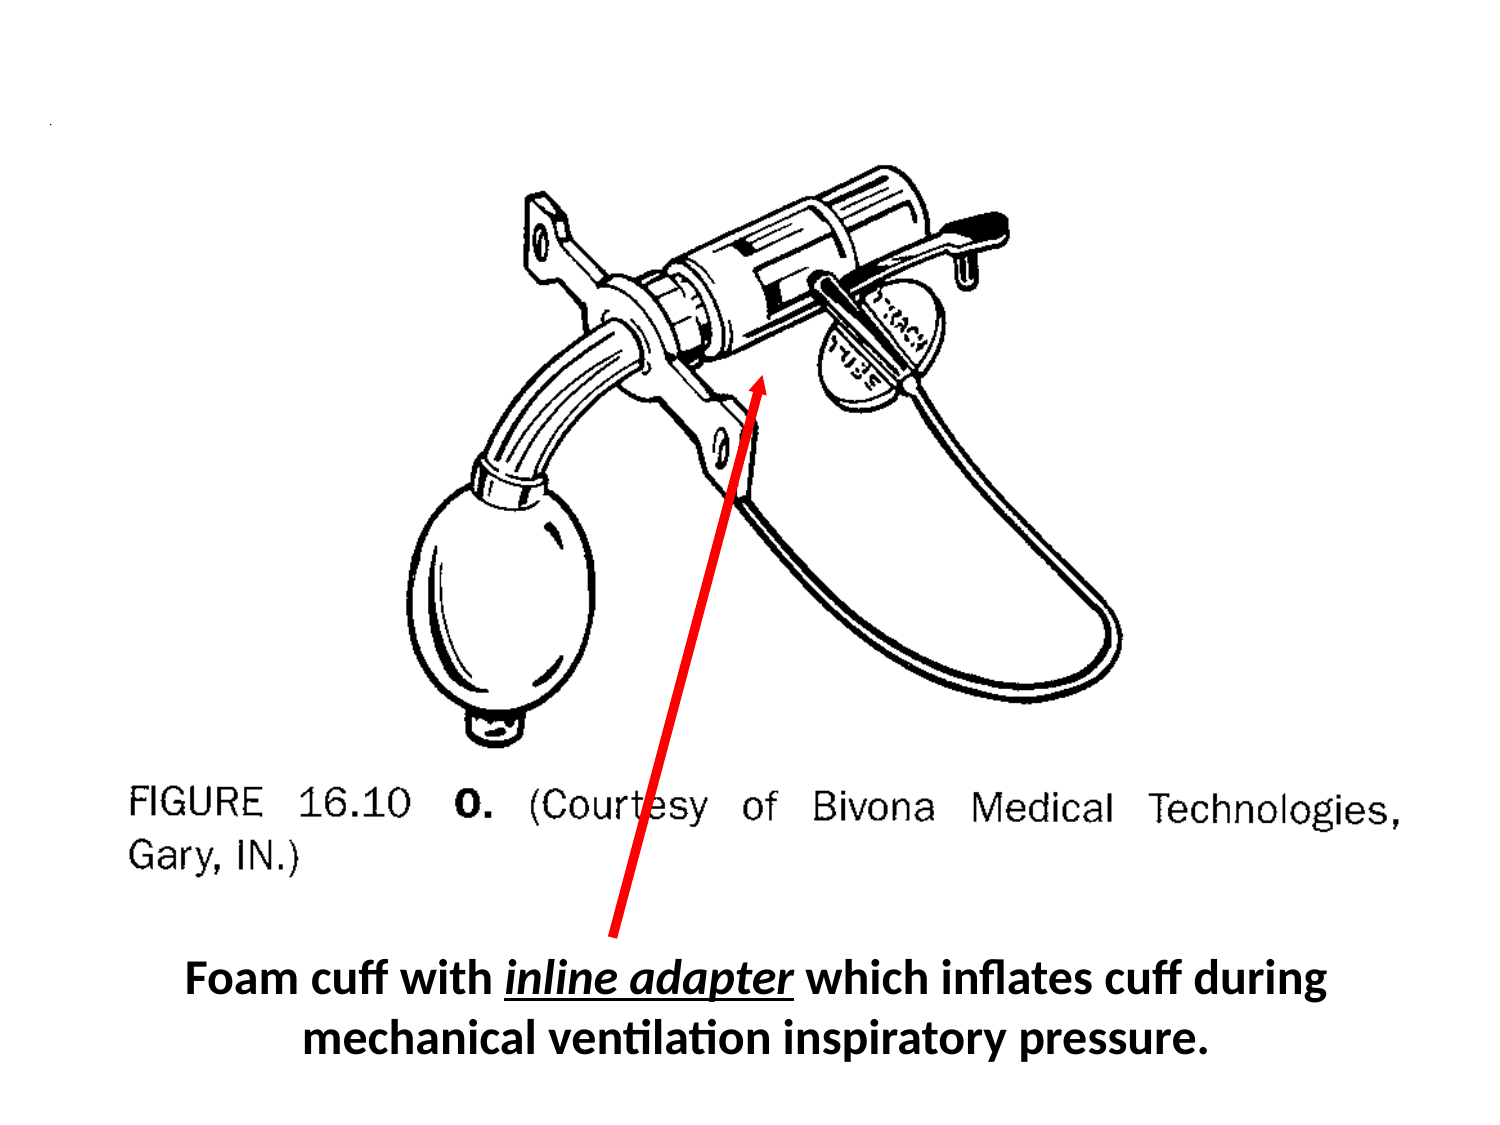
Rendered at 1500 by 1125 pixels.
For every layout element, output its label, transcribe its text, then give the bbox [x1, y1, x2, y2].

text_box Foam cuff with inline adapter which inflates cuff during mechanical ventilation inspiratory pressure. [87, 955, 1425, 1073]
picture [49, 124, 1451, 947]
